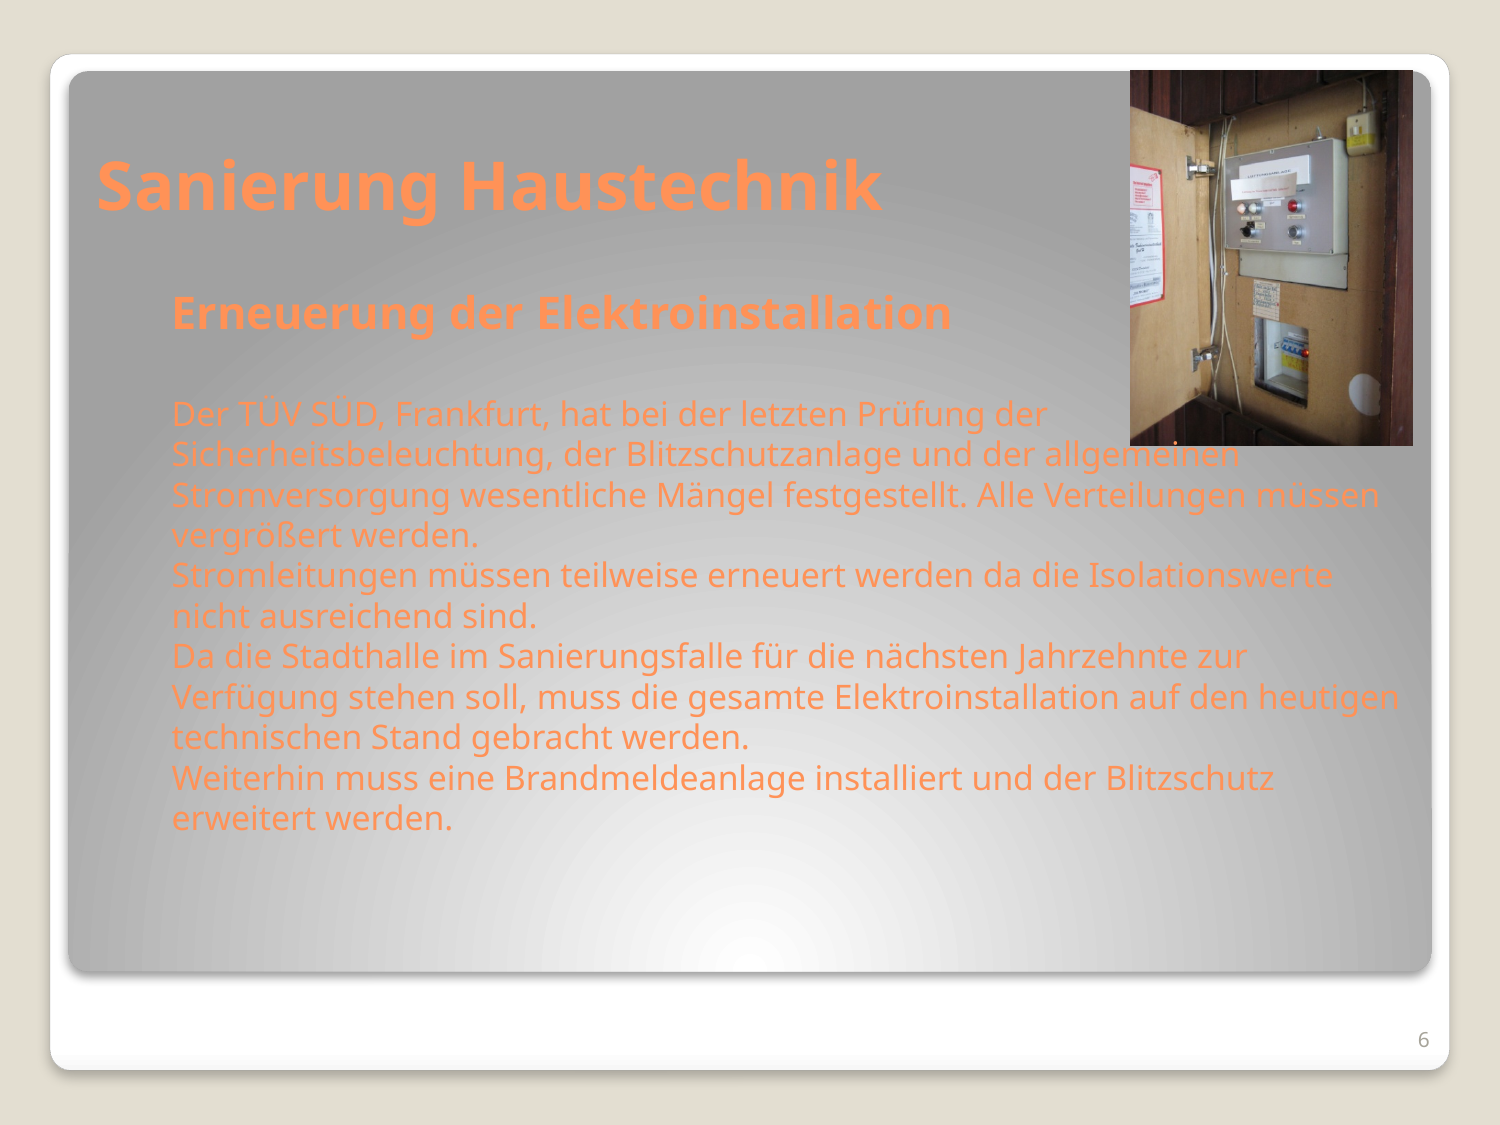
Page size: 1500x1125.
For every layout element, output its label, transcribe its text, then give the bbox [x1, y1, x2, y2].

slide_number 6 [1369, 1002, 1445, 1063]
title Sanierung Haustechnik Erneuerung der Elektroinstallation Der TÜV SÜD, Frankfurt, hat bei der letzten Prüfung der Sicherheitsbeleuchtung, der Blitzschutzanlage und der allgemeinen Stromversorgung wesentliche Mängel festgestellt. Alle Verteilungen müssen vergrößert werden. Stromleitungen müssen teilweise erneuert werden da die Isolationswerte nicht ausreichend sind. Da die Stadthalle im Sanierungsfalle für die nächsten Jahrzehnte zur Verfügung stehen soll, muss die gesamte Elektroinstallation auf den heutigen technischen Stand gebracht werden. Weiterhin muss eine Brandmeldeanlage installiert und der Blitzschutz erweitert werden. [82, 128, 1425, 926]
picture [1130, 70, 1413, 446]
